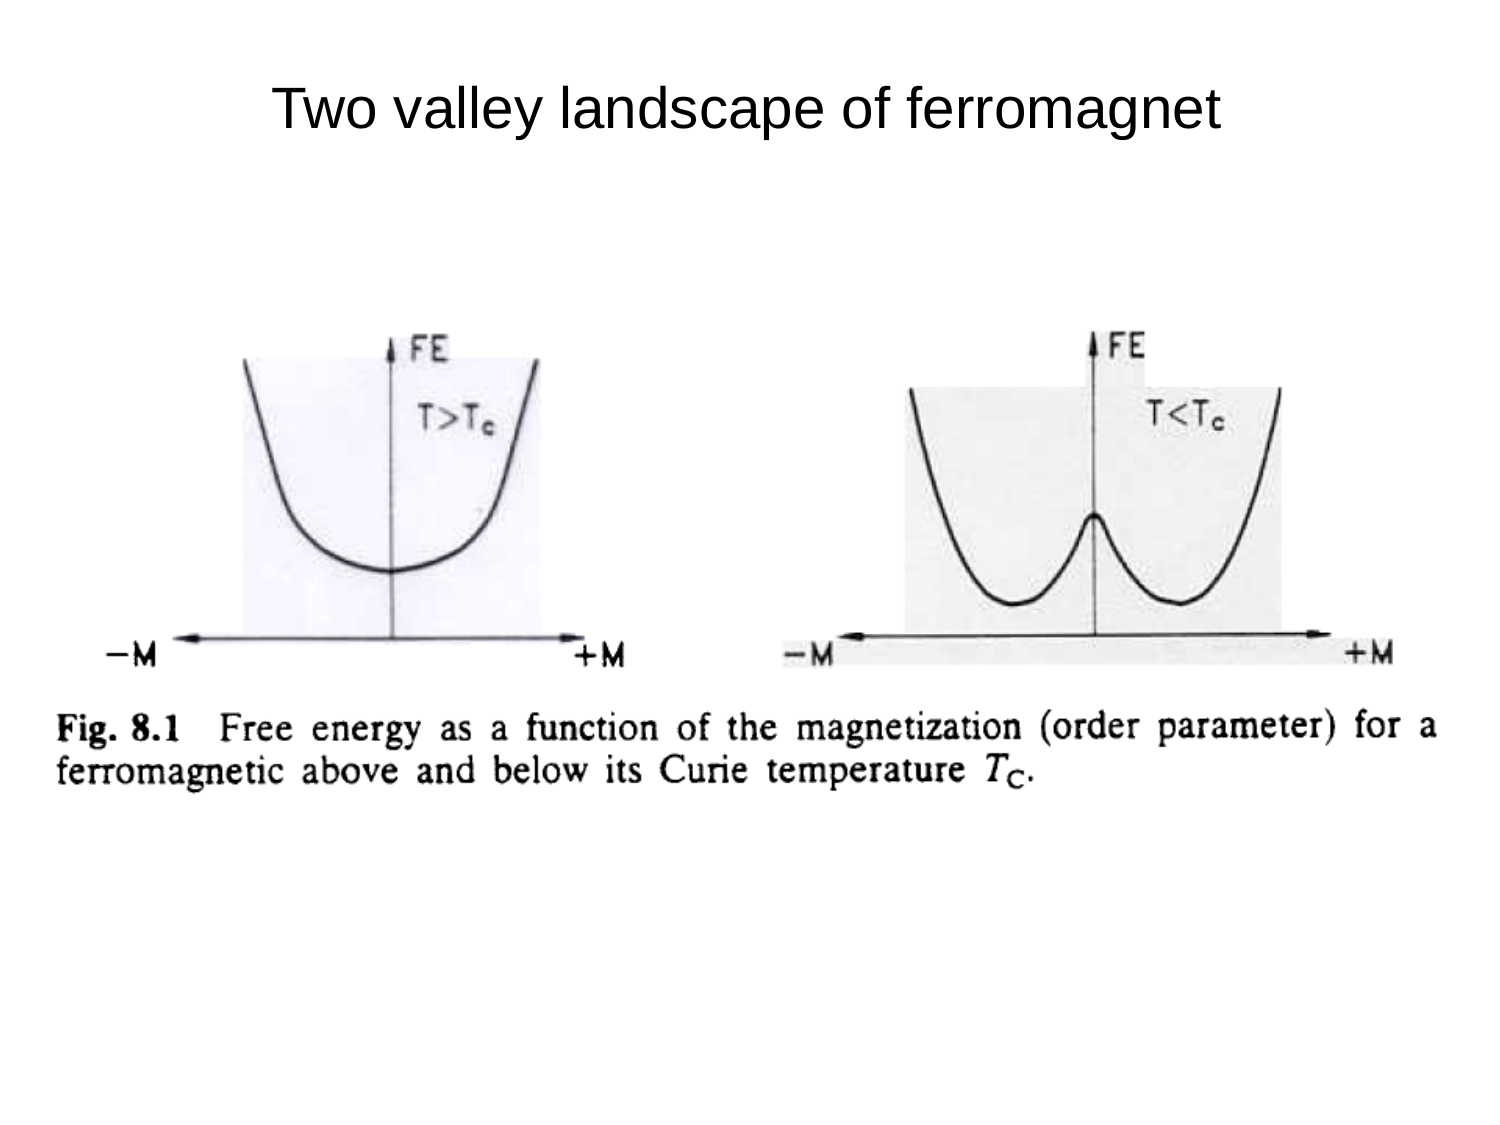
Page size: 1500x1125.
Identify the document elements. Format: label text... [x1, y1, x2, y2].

text_box Two valley landscape of ferromagnet [174, 62, 1313, 148]
picture [45, 201, 1455, 924]
